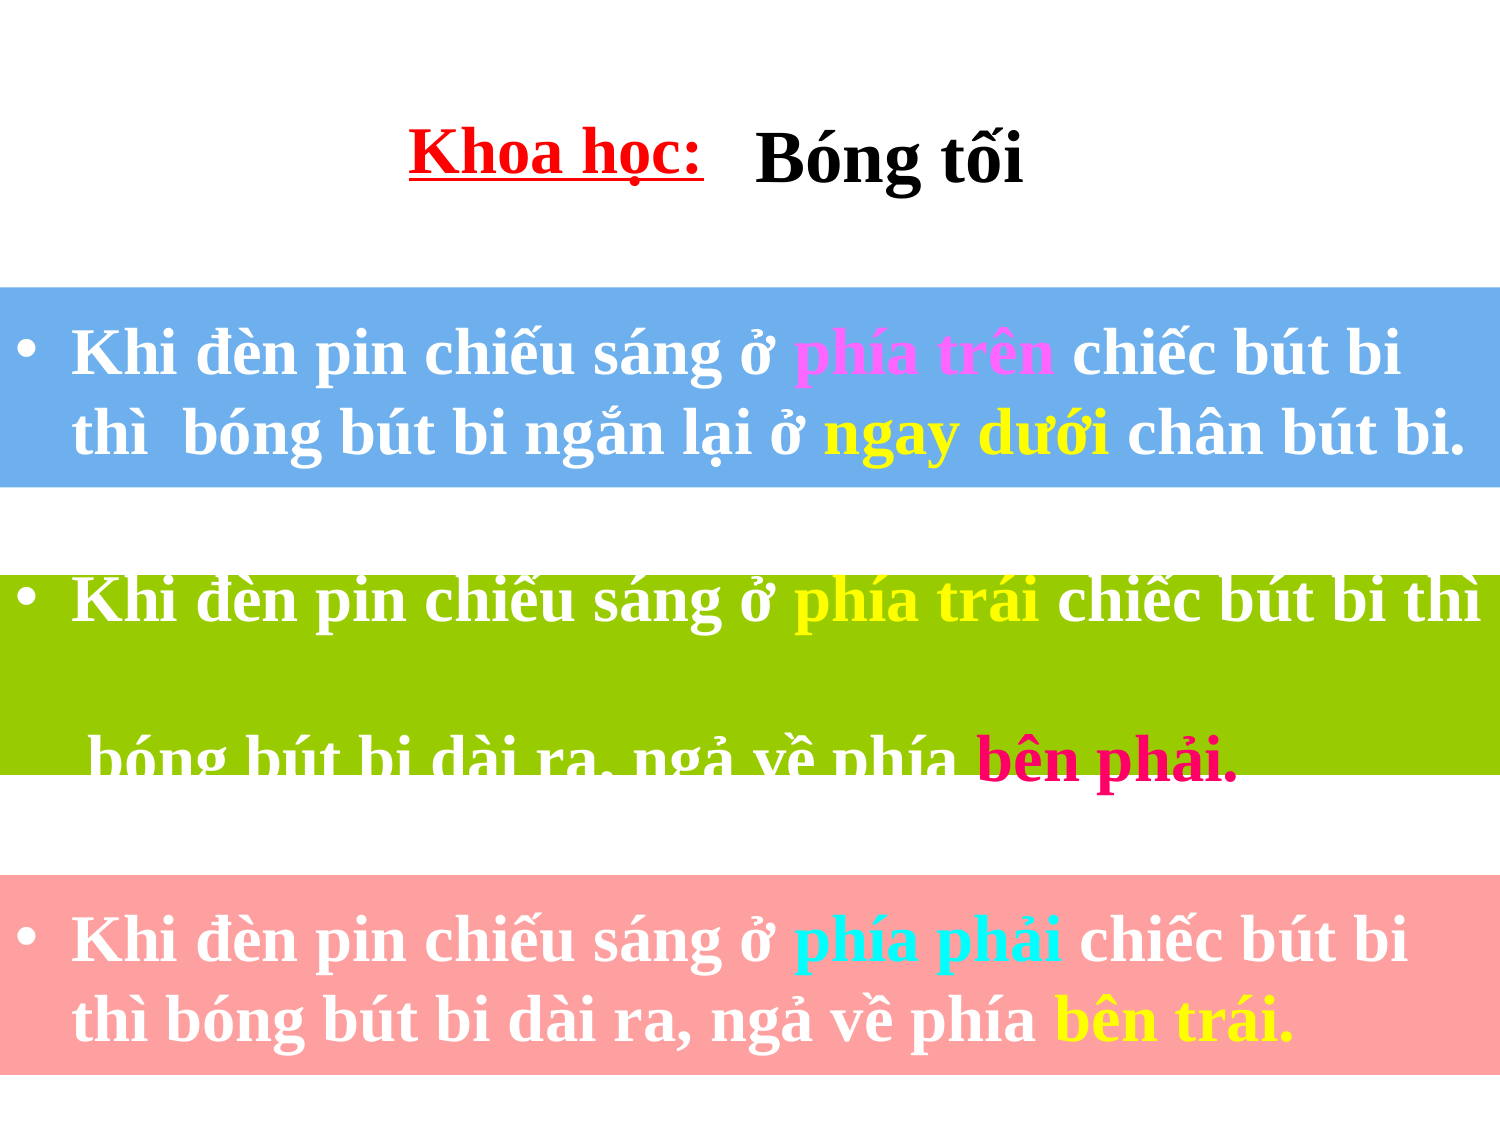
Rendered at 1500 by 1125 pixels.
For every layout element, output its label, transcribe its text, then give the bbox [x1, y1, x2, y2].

text_box Bóng tối [740, 99, 1079, 205]
text_box Khi đèn pin chiếu sáng ở phía phải chiếc bút bi thì bóng bút bi dài ra, ngả về phía bên trái. [0, 875, 1500, 1075]
text_box Khi đèn pin chiếu sáng ở phía trái chiếc bút bi thì bóng bút bi dài ra, ngả về phía bên phải. [0, 575, 1500, 775]
text_box Khoa học: [393, 99, 732, 195]
text_box Khi đèn pin chiếu sáng ở phía trên chiếc bút bi thì bóng bút bi ngắn lại ở ngay dưới chân bút bi. [0, 287, 1500, 488]
